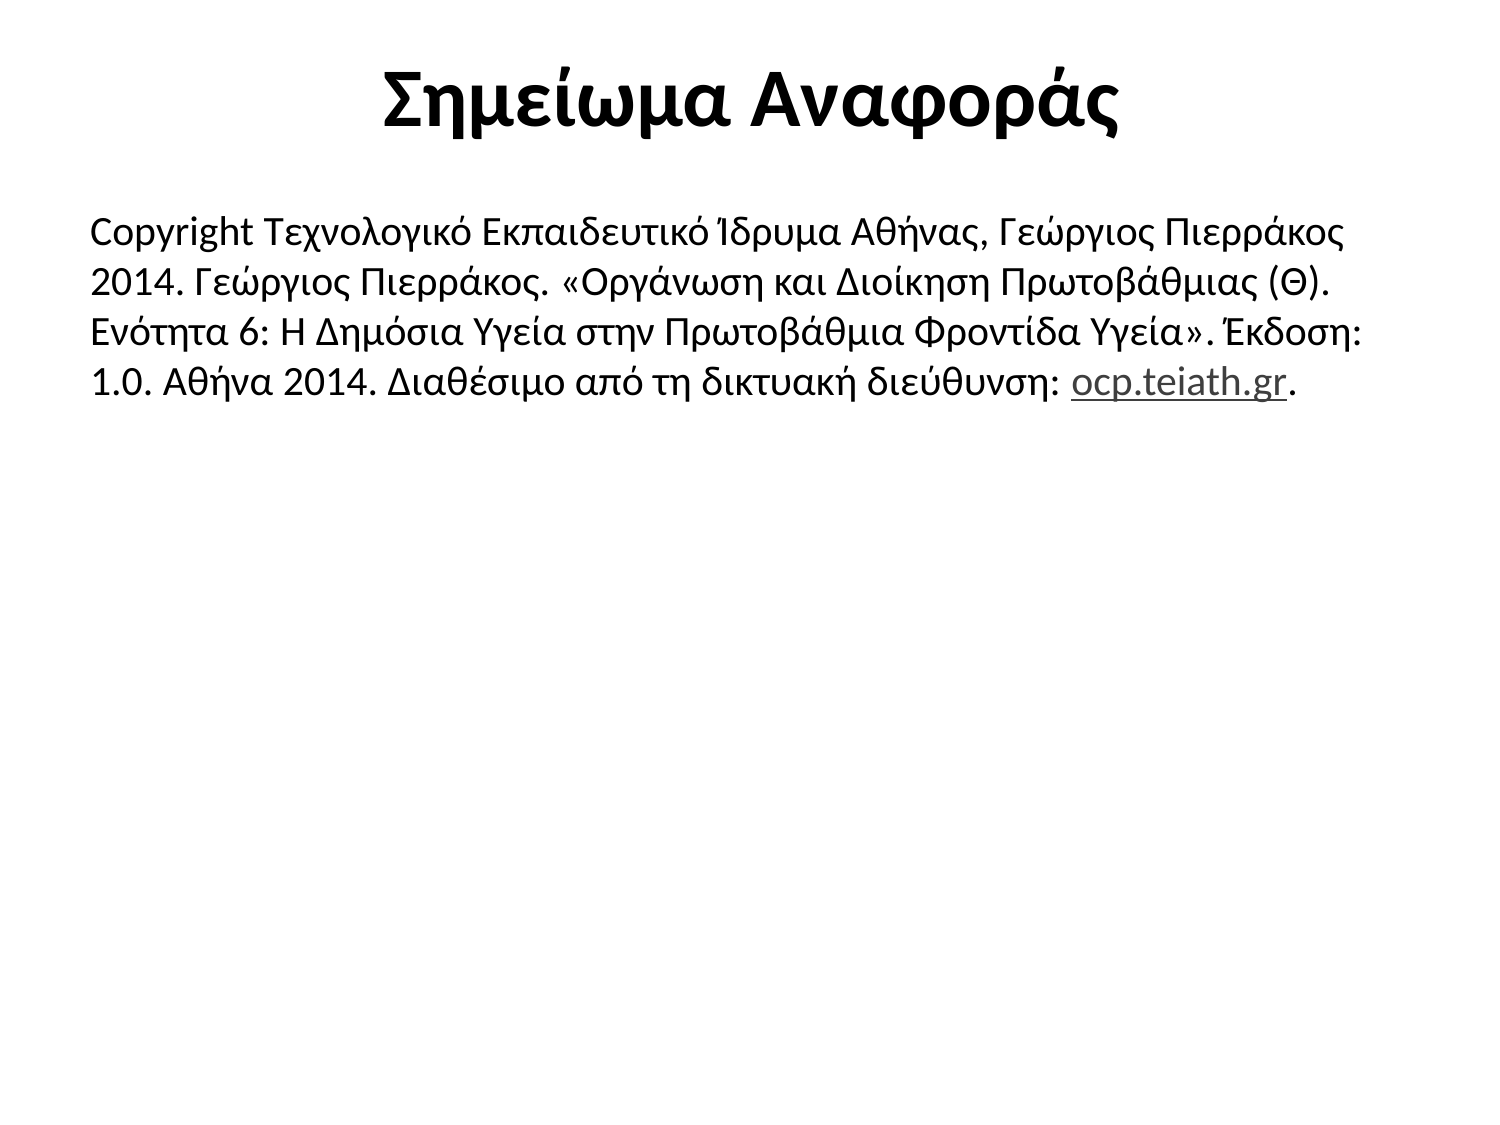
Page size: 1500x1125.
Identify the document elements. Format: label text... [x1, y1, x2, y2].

list Copyright Τεχνολογικό Εκπαιδευτικό Ίδρυμα Αθήνας, Γεώργιος Πιερράκος 2014. Γεώργιος Πιερράκος. «Οργάνωση και Διοίκηση Πρωτοβάθμιας (Θ). Ενότητα 6: Η Δημόσια Υγεία στην Πρωτοβάθμια Φροντίδα Υγεία». Έκδοση: 1.0. Αθήνα 2014. Διαθέσιμο από τη δικτυακή διεύθυνση: ocp.teiath.gr. [75, 196, 1425, 1024]
title Σημείωμα Αναφοράς [76, 19, 1427, 169]
